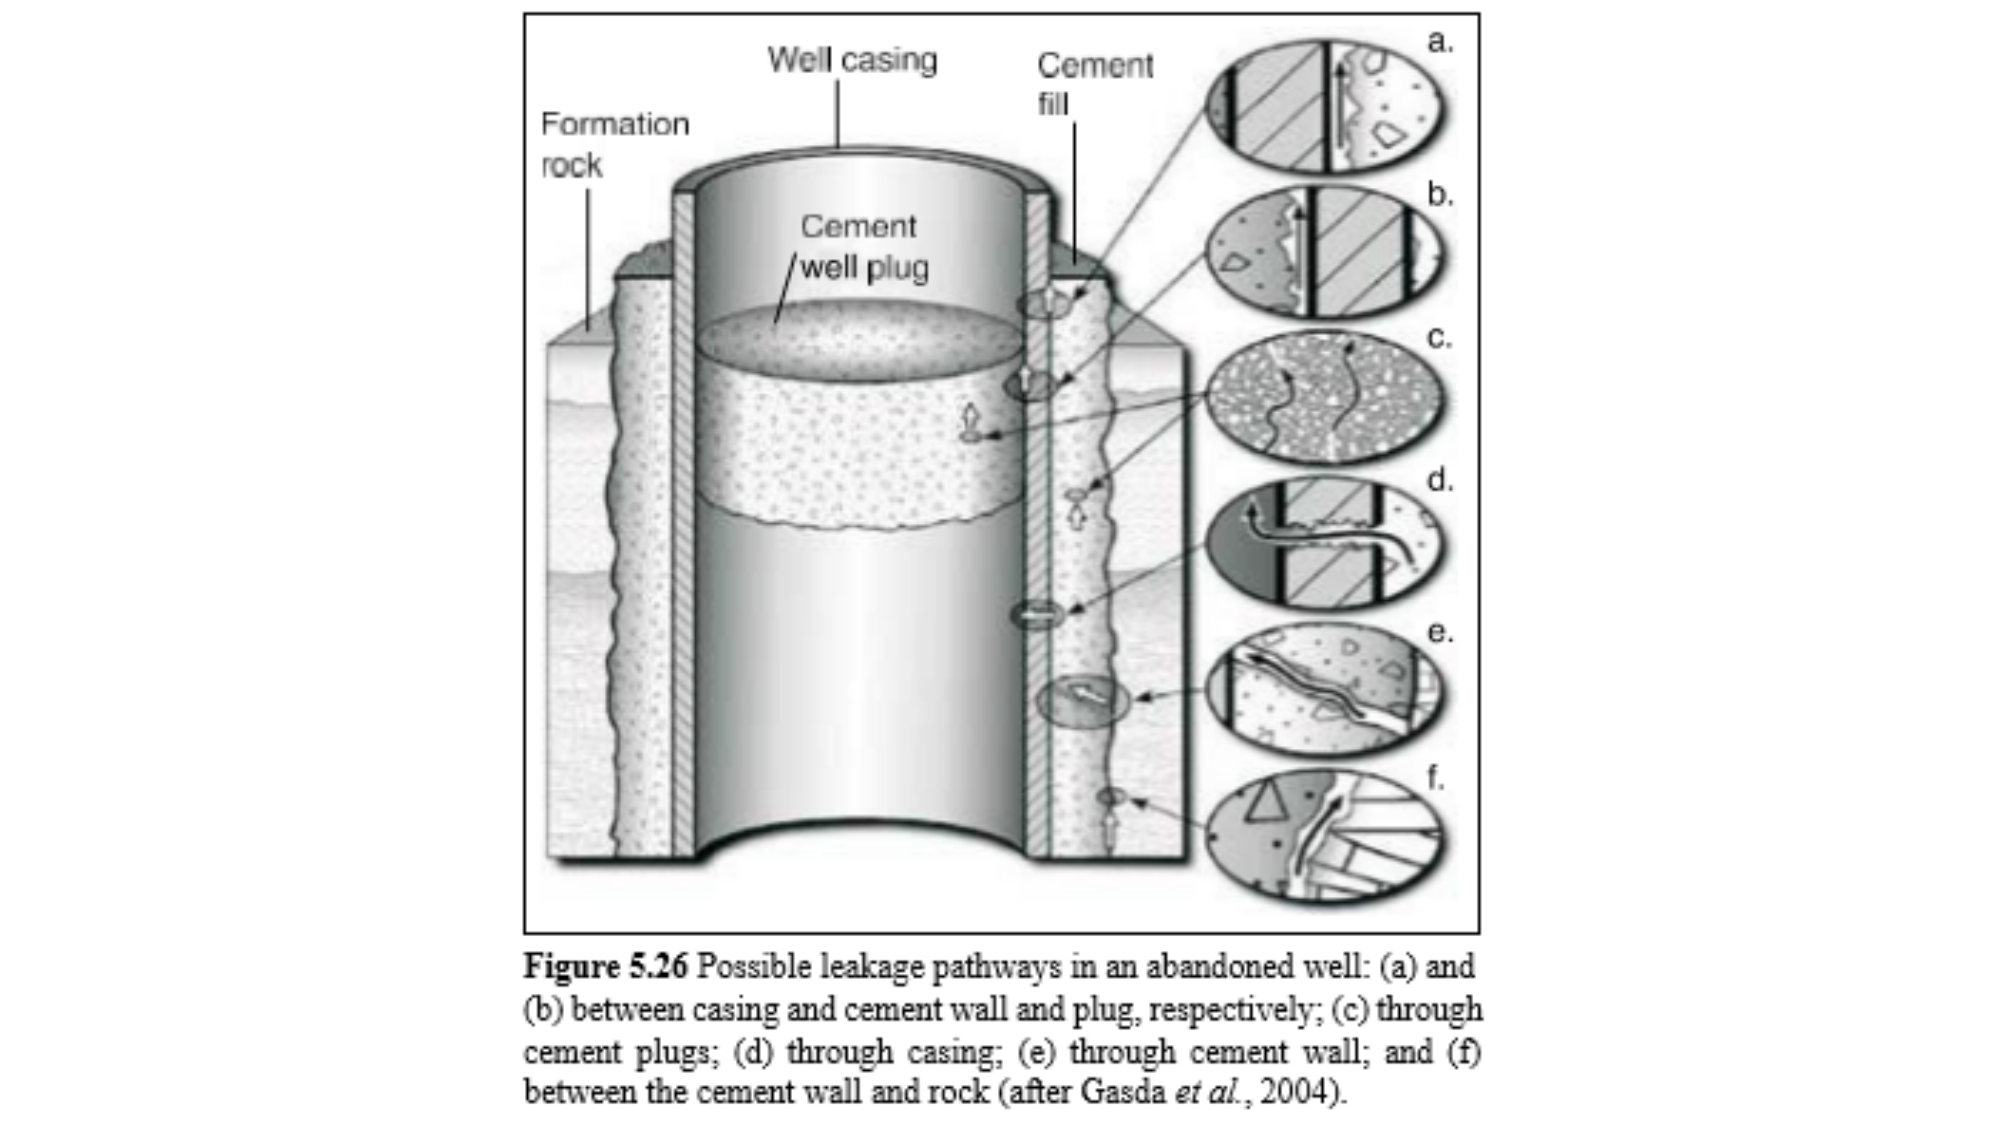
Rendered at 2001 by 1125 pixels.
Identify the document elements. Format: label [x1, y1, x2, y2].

picture [507, 0, 1493, 1124]
